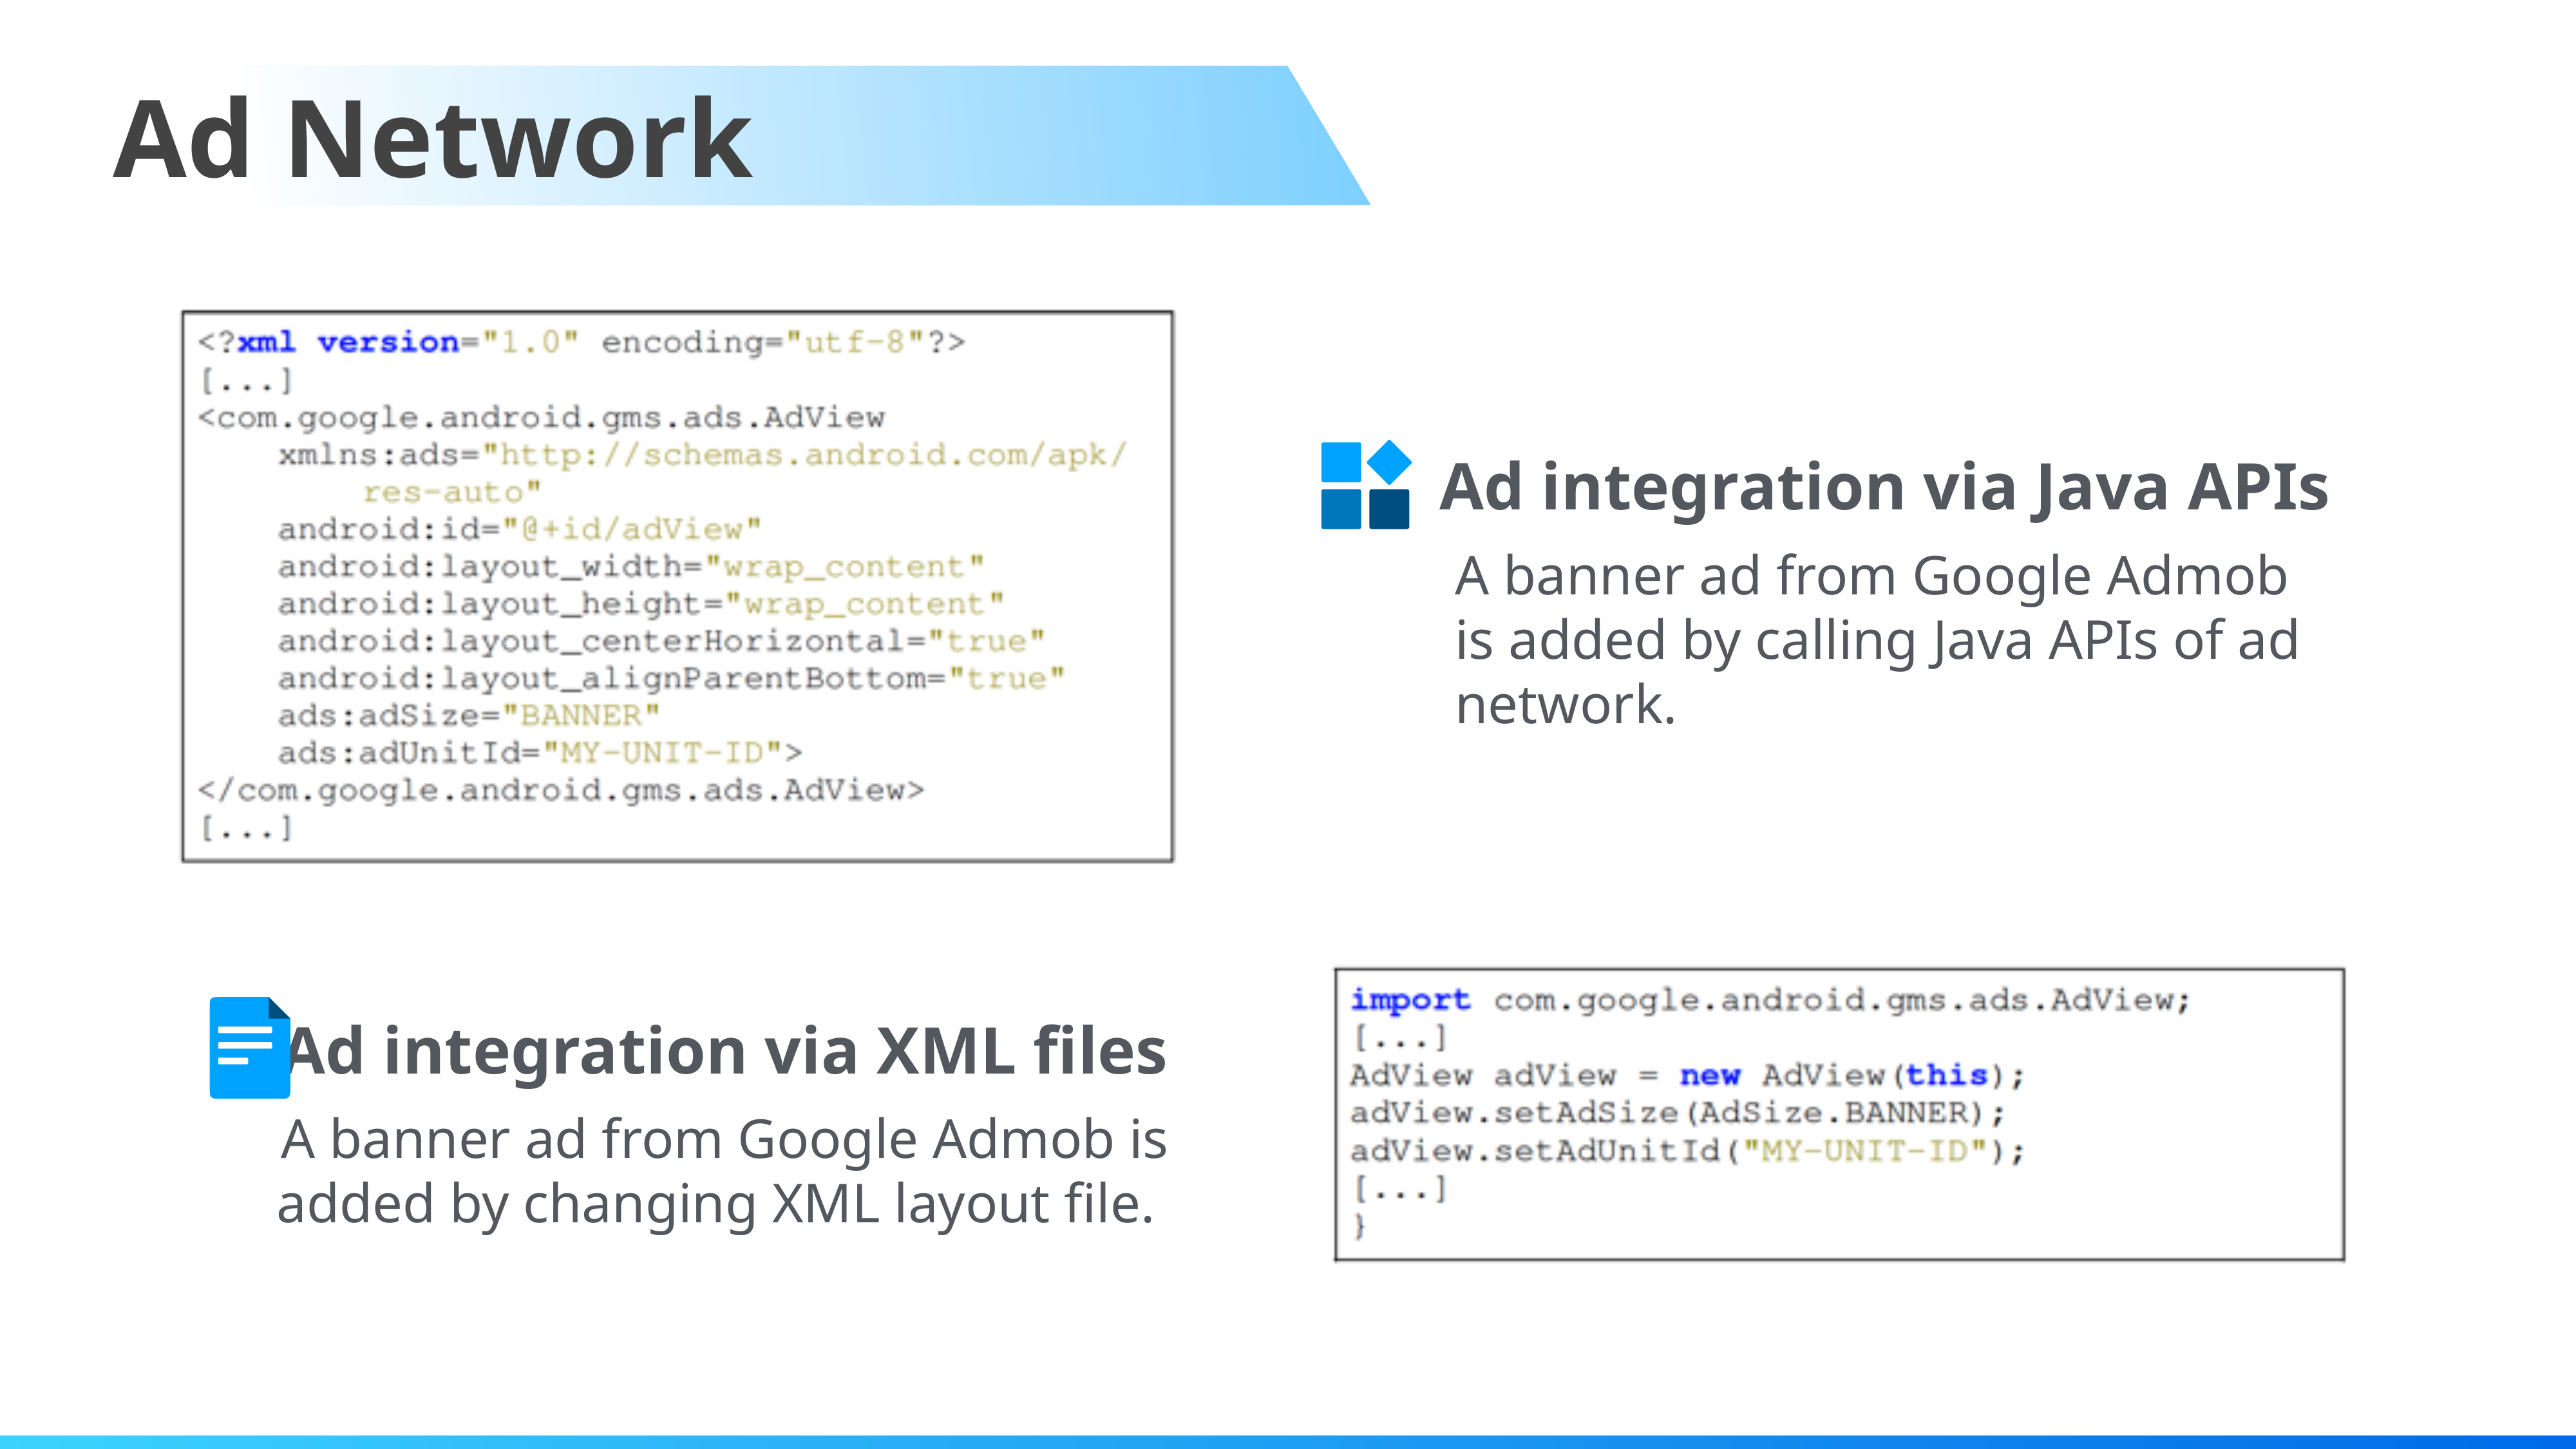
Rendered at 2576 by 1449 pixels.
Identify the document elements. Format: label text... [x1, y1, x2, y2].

picture [160, 296, 1192, 879]
text_box Ad integration via Java APIs [1434, 440, 2336, 528]
picture [1328, 959, 2359, 1277]
list Ad Network [107, 64, 1895, 204]
text_box Ad integration via XML files [290, 1003, 1191, 1092]
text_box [1321, 439, 1413, 529]
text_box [209, 996, 290, 1099]
text_box A banner ad from Google Admob is added by calling Java APIs of ad network. [1450, 535, 2339, 739]
text_box [0, 1435, 2576, 1449]
text_box A banner ad from Google Admob is added by changing XML layout file. [177, 1099, 1175, 1239]
